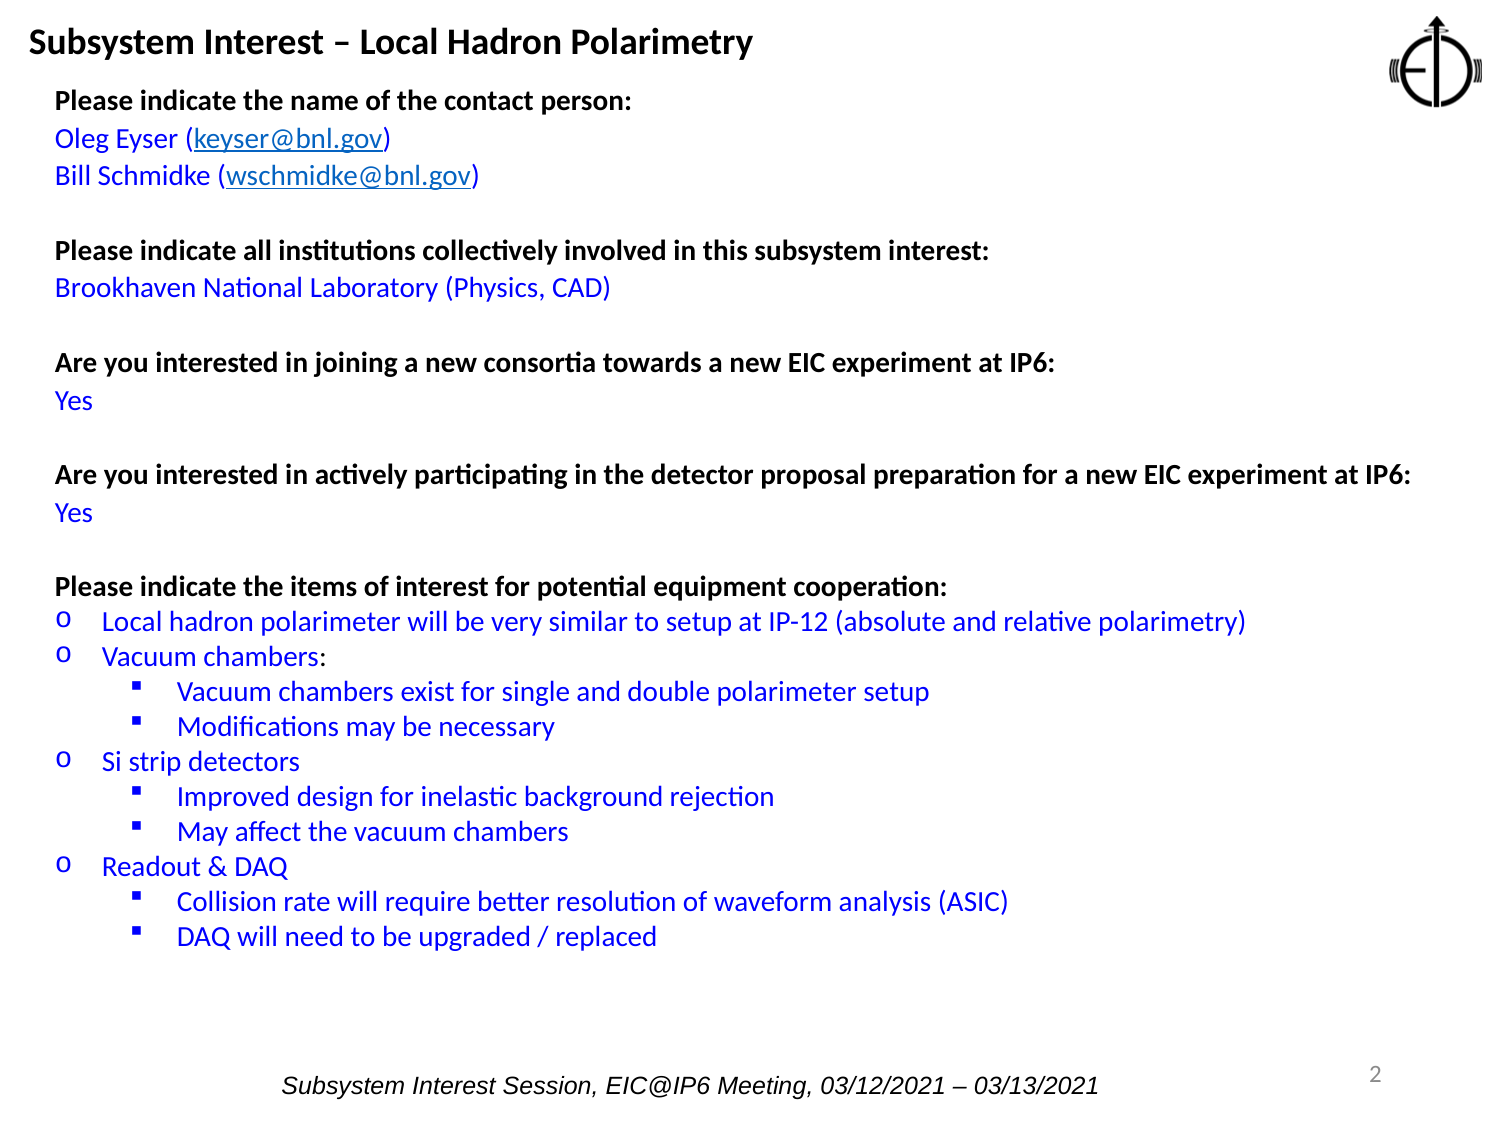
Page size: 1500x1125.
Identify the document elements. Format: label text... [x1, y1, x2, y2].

text_box Subsystem Interest Session, EIC@IP6 Meeting, 03/12/2021 – 03/13/2021 [266, 1062, 1117, 1107]
text_box Please indicate the name of the contact person: Oleg Eyser (keyser@bnl.gov) Bill Schmidke (wschmidke@bnl.gov) Please indicate all institutions collectively involved in this subsystem interest: Brookhaven National Laboratory (Physics, CAD) Are you interested in joining a new consortia towards a new EIC experiment at IP6: Yes Are you interested in actively participating in the detector proposal preparation for a new EIC experiment at IP6: Yes Please indicate the items of interest for potential equipment cooperation: Local hadron polarimeter will be very similar to setup at IP-12 (absolute and relative polarimetry) Vacuum chambers: Vacuum chambers exist for single and double polarimeter setup Modifications may be necessary Si strip detectors Improved design for inelastic background rejection May affect the vacuum chambers Readout & DAQ Collision rate will require better resolution of waveform analysis (ASIC) DAQ will need to be upgraded / replaced [40, 71, 1482, 960]
picture [1388, 16, 1482, 108]
slide_number 2 [1059, 1042, 1397, 1103]
text_box Subsystem Interest – Local Hadron Polarimetry [14, 9, 1317, 70]
